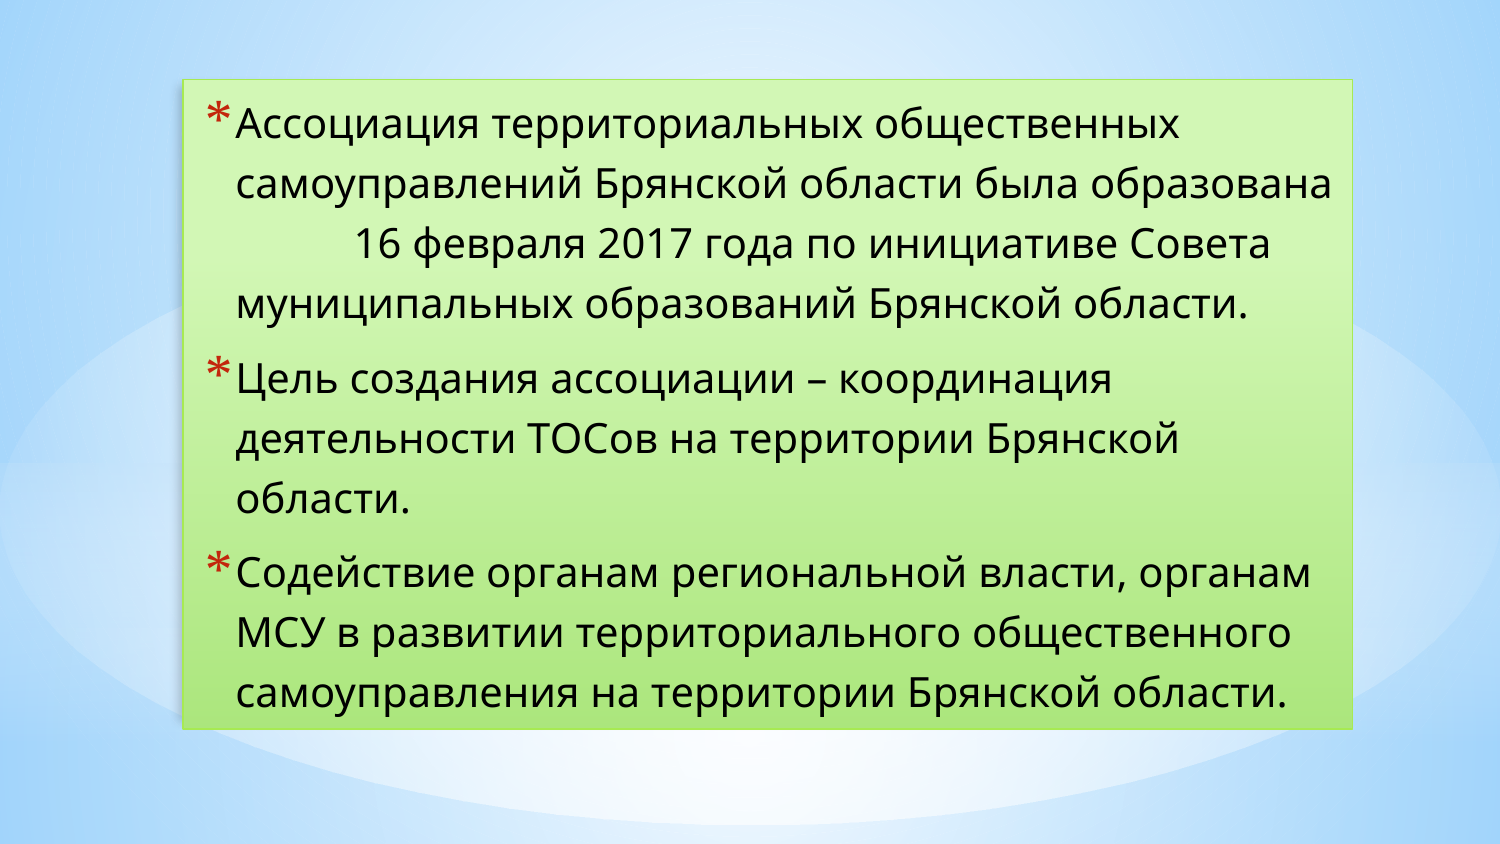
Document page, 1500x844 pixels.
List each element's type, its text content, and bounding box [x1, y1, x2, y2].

list Ассоциация территориальных общественных самоуправлений Брянской области была образована 16 февраля 2017 года по инициативе Совета муниципальных образований Брянской области. Цель создания ассоциации – координация деятельности ТОСов на территории Брянской области. Содействие органам региональной власти, органам МСУ в развитии территориального общественного самоуправления на территории Брянской области. [182, 79, 1353, 730]
